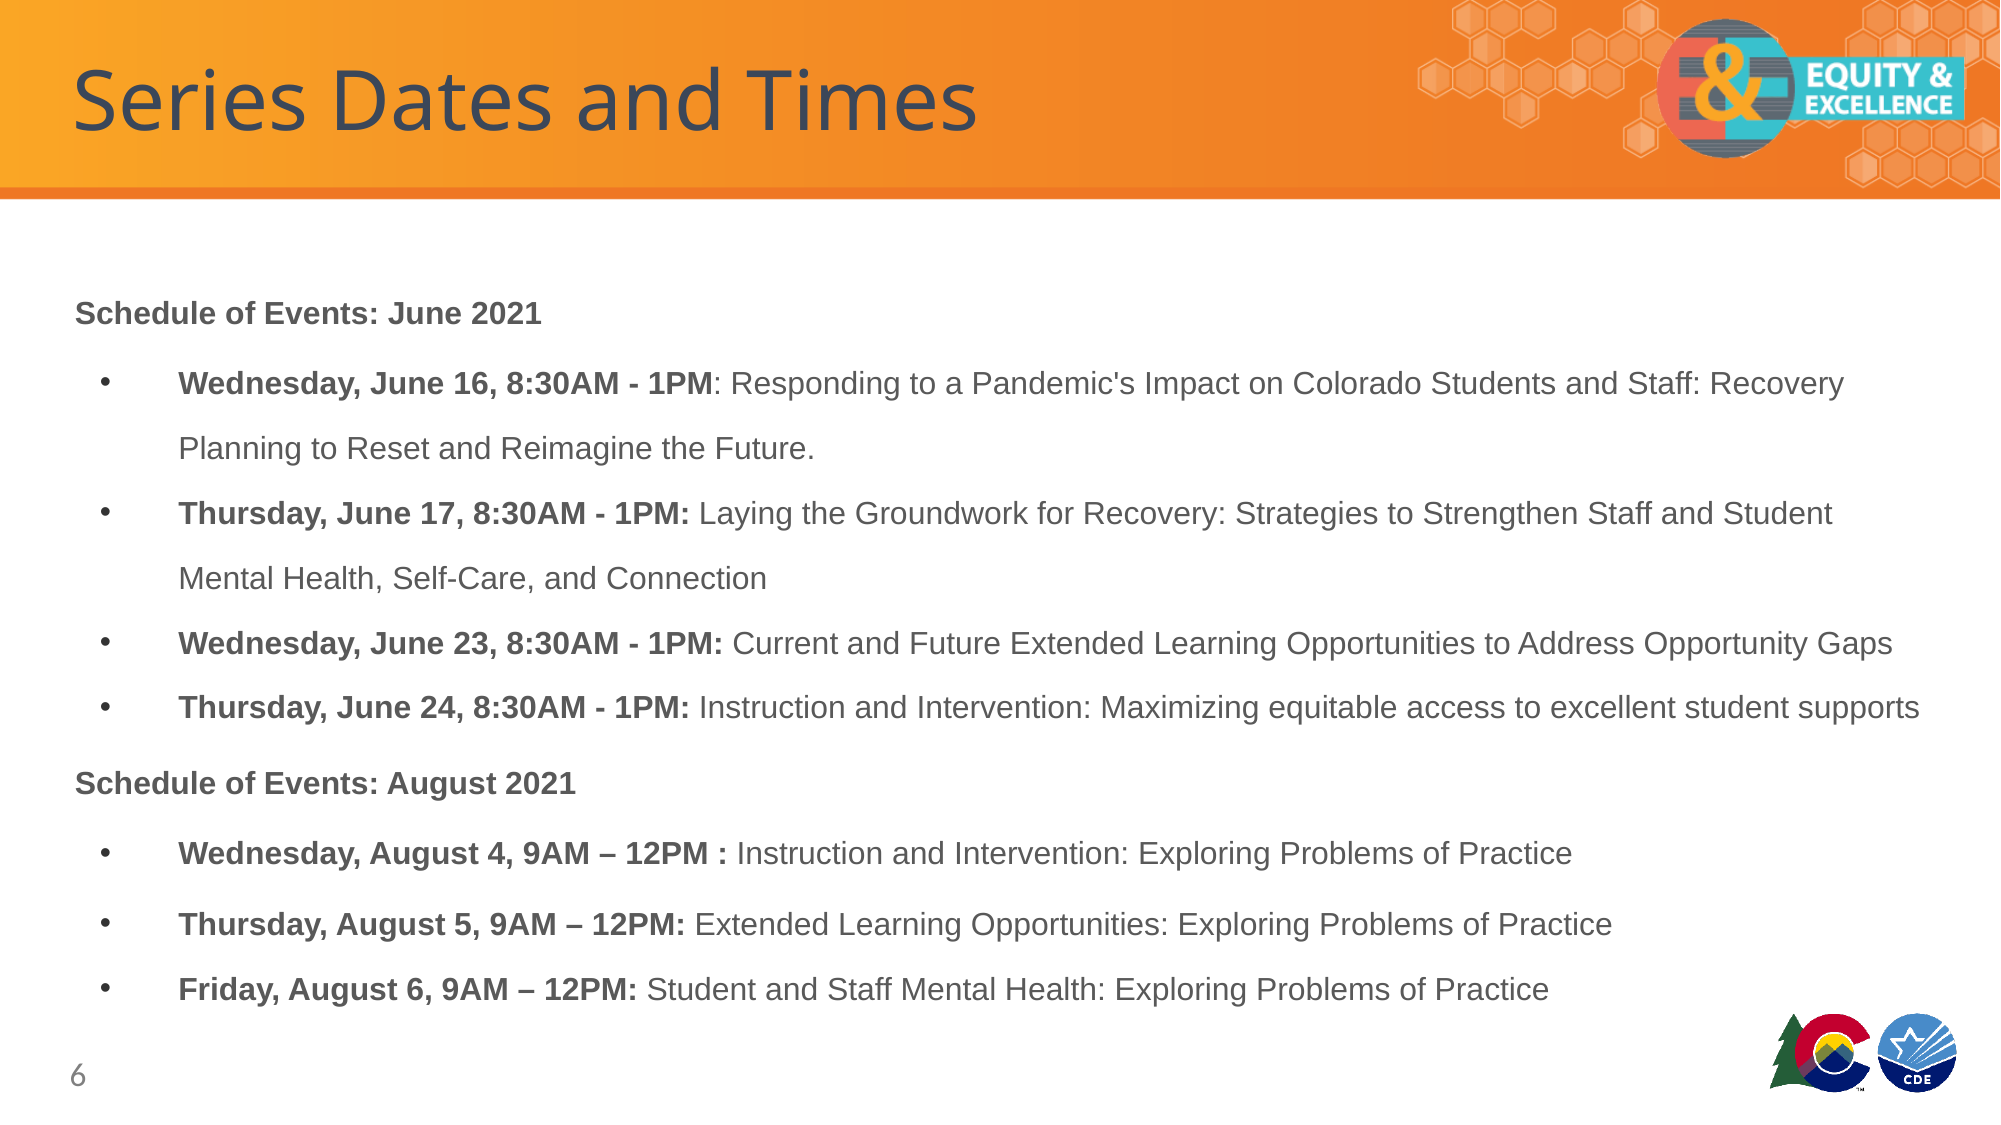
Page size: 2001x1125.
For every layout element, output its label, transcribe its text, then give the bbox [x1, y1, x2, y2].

picture [0, 0, 2000, 200]
picture [1768, 1012, 1957, 1093]
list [1645, 7, 1973, 169]
title Series Dates and Times [72, 59, 1396, 182]
list Schedule of Events: June 2021 Wednesday, June 16, 8:30AM - 1PM: Responding to a Pandemic's Impact on Colorado Students and Staff: Recovery Planning to Reset and Reimagine the Future. Thursday, June 17, 8:30AM - 1PM: Laying the Groundwork for Recovery: Strategies to Strengthen Staff and Student Mental Health, Self-Care, and Connection Wednesday, June 23, 8:30AM - 1PM: Current and Future Extended Learning Opportunities to Address Opportunity Gaps Thursday, June 24, 8:30AM - 1PM: Instruction and Intervention: Maximizing equitable access to excellent student supports Schedule of Events: August 2021 Wednesday, August 4, 9AM – 12PM : Instruction and Intervention: Exploring Problems of Practice Thursday, August 5, 9AM – 12PM: Extended Learning Opportunities: Exploring Problems of Practice Friday, August 6, 9AM – 12PM: Student and Staff Mental Health: Exploring Problems of Practice [59, 258, 1941, 1079]
slide_number 6 [54, 1042, 505, 1103]
